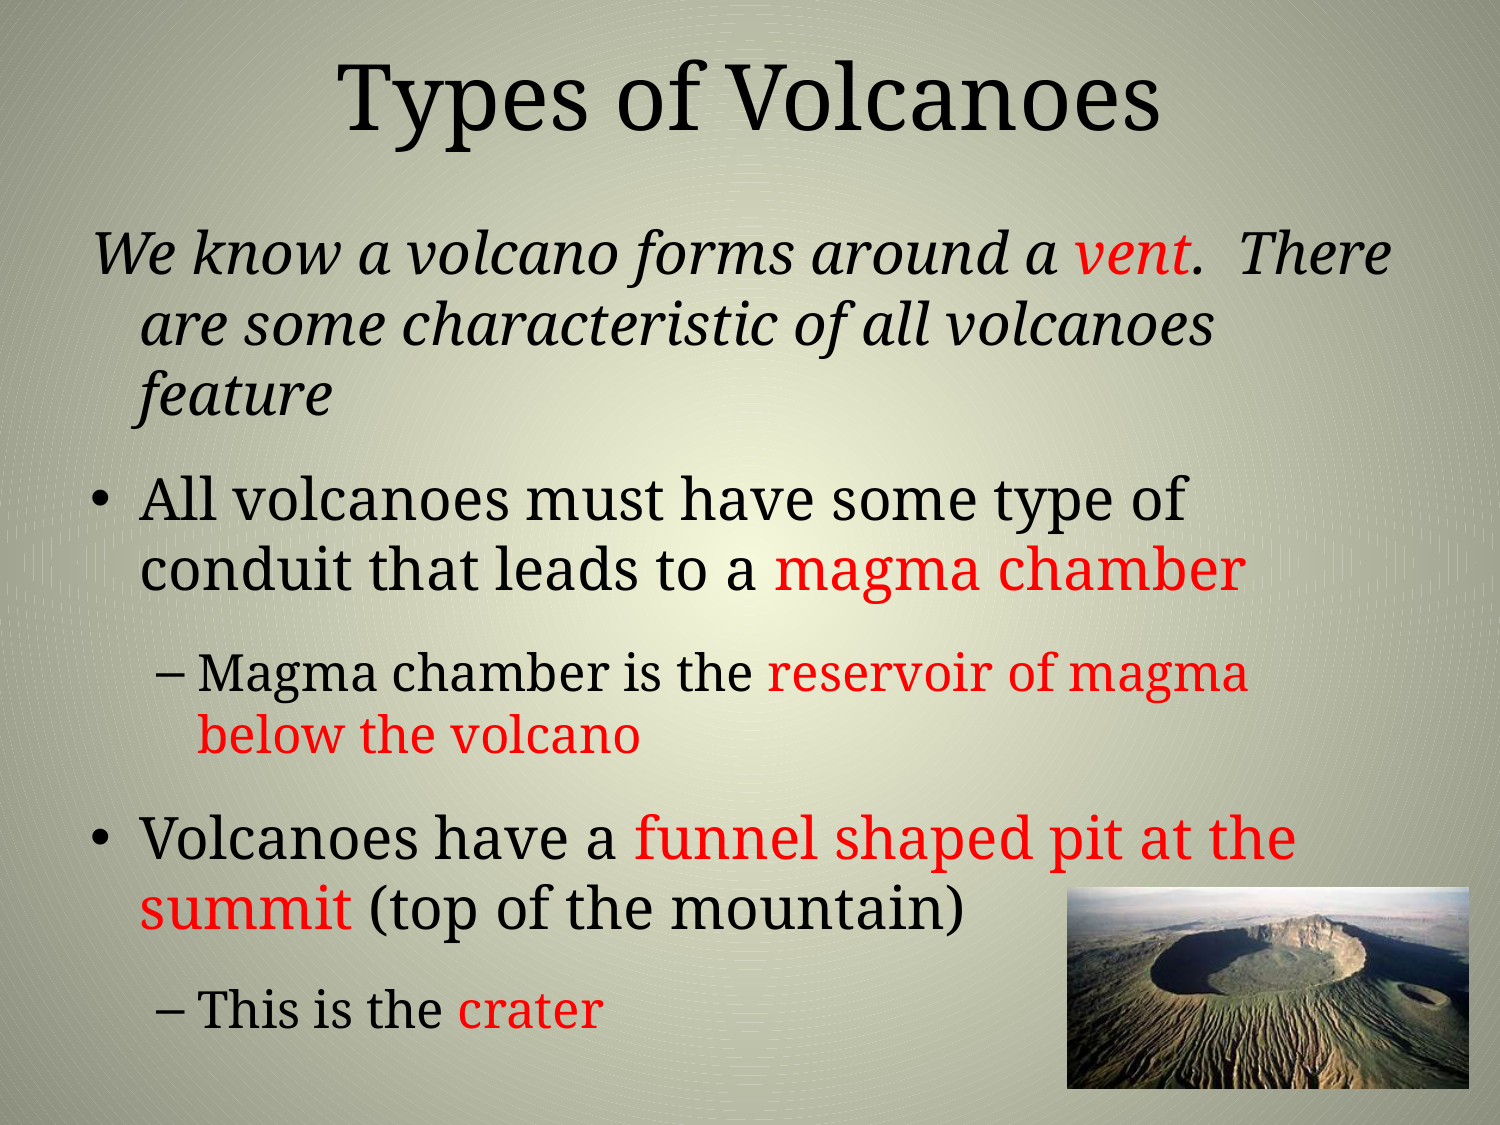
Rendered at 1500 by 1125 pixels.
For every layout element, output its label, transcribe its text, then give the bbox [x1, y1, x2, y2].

title Types of Volcanoes [75, 0, 1425, 188]
list We know a volcano forms around a vent. There are some characteristic of all volcanoes feature All volcanoes must have some type of conduit that leads to a magma chamber Magma chamber is the reservoir of magma below the volcano Volcanoes have a funnel shaped pit at the summit (top of the mountain) This is the crater [75, 208, 1425, 1049]
picture [1066, 887, 1469, 1089]
